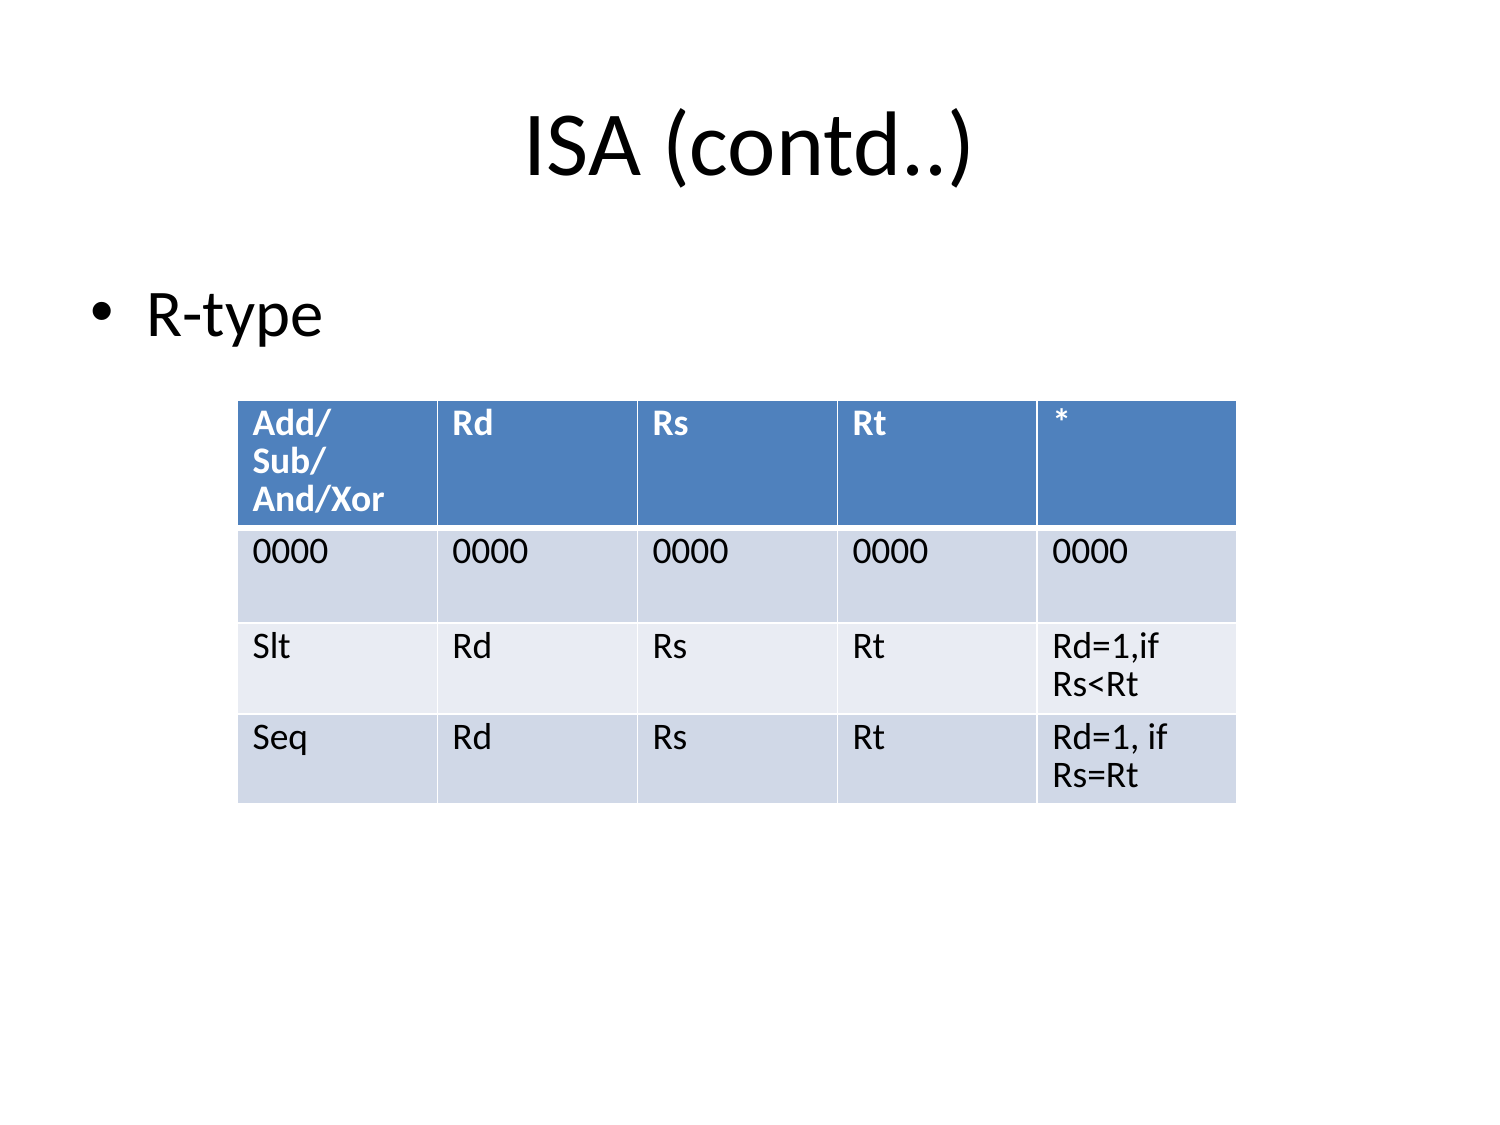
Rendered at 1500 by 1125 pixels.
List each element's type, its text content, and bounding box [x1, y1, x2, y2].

table_cell Seq [238, 715, 437, 803]
title ISA (contd..) [75, 45, 1425, 233]
table_header Rs [638, 401, 837, 525]
table_header * [1038, 401, 1236, 525]
table_cell 0000 [438, 531, 637, 622]
table_cell Rd=1,if Rs<Rt [1038, 624, 1236, 713]
table_cell Rd [438, 715, 637, 803]
table_header Add/Sub/And/Xor [238, 401, 437, 525]
table_cell Rt [838, 715, 1036, 803]
table_cell Slt [238, 624, 437, 713]
table_cell 0000 [638, 531, 837, 622]
table_cell Rt [838, 624, 1036, 713]
table_cell 0000 [1038, 531, 1236, 622]
table_header Rd [438, 401, 637, 525]
table_cell Rd [438, 624, 637, 713]
table_cell Rs [638, 624, 837, 713]
table_cell Rs [638, 715, 837, 803]
table_cell 0000 [838, 531, 1036, 622]
table_header Rt [838, 401, 1036, 525]
list R-type [75, 262, 1425, 1005]
table_cell 0000 [238, 531, 437, 622]
table_cell Rd=1, if Rs=Rt [1038, 715, 1236, 803]
